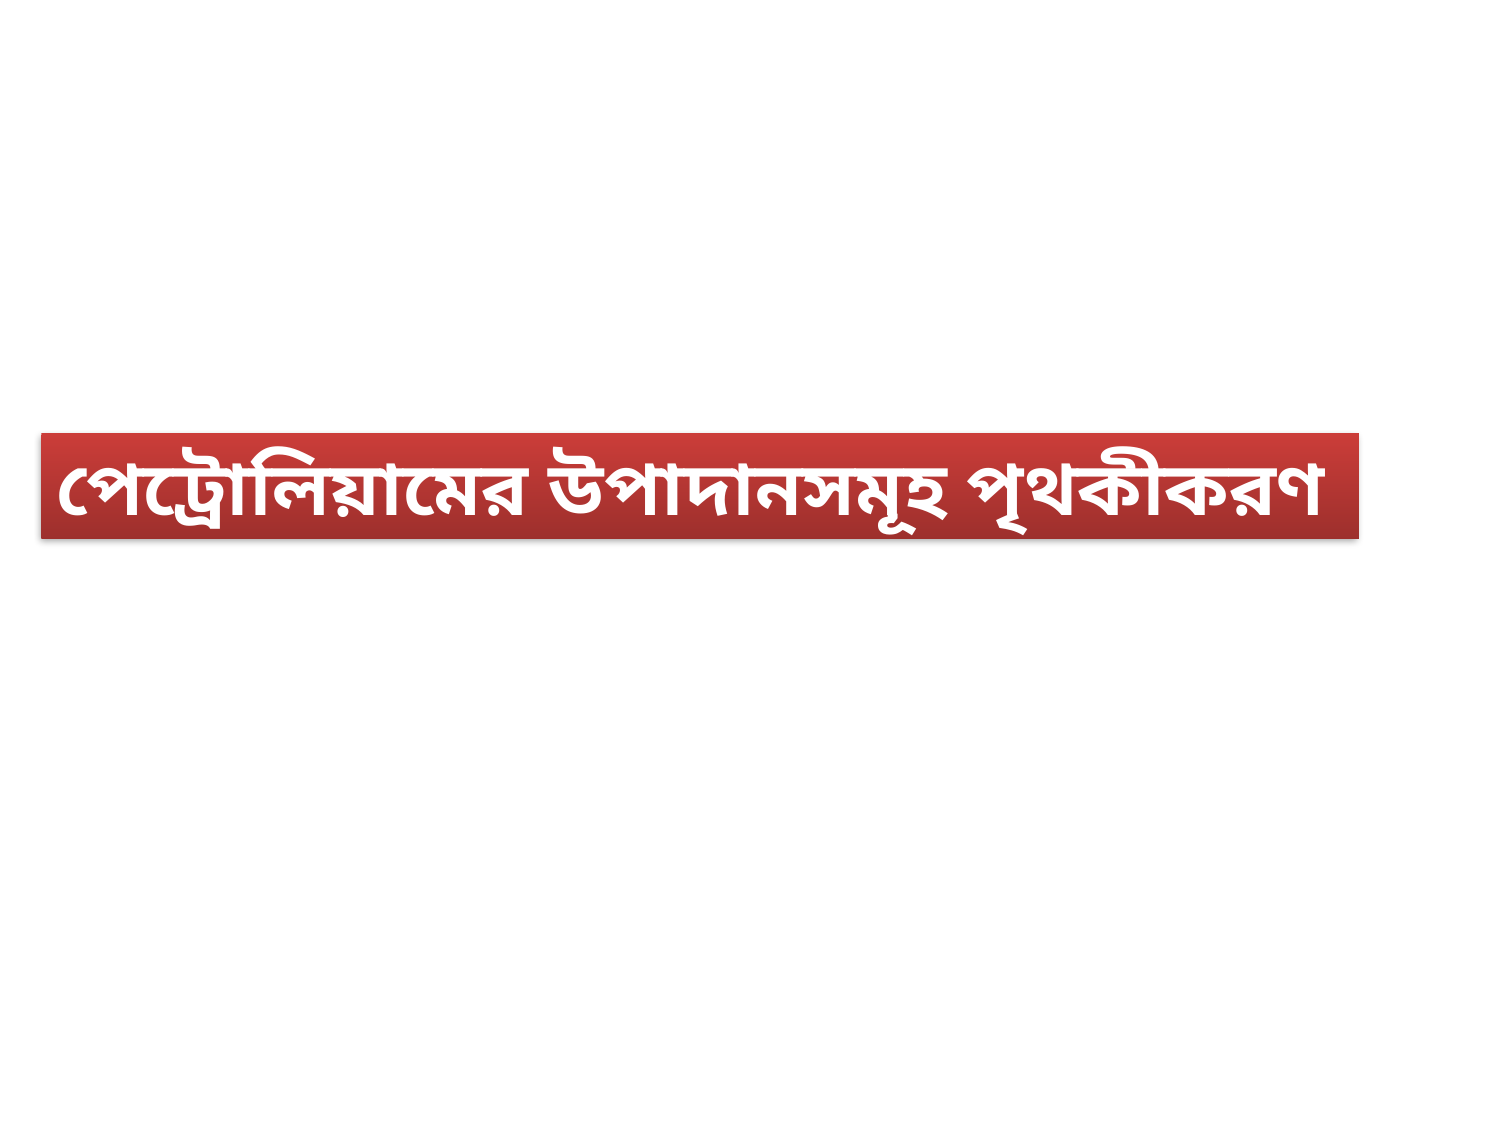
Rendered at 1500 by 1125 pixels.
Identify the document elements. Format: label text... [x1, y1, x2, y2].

text_box পেট্রোলিয়ামের উপাদানসমূহ পৃথকীকরণ [41, 433, 1359, 539]
